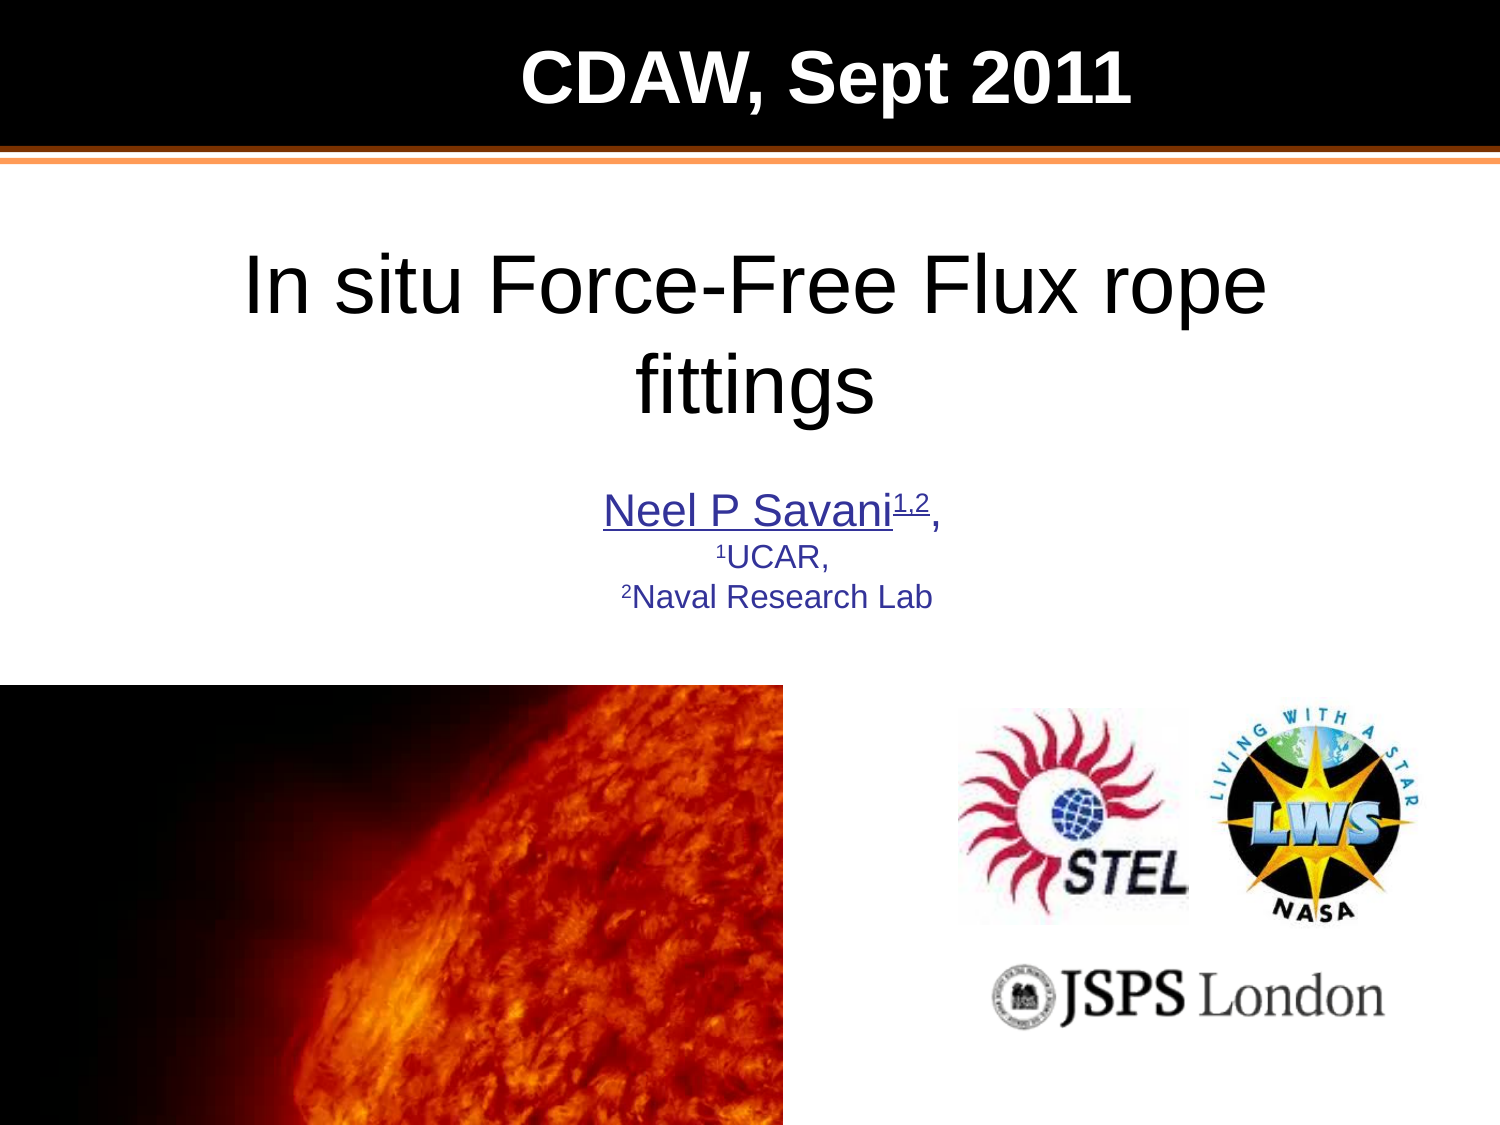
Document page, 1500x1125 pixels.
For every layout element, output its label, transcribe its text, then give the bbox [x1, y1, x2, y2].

picture [958, 708, 1189, 926]
text_box CDAW, Sept 2011 [368, 20, 1265, 139]
picture [973, 697, 1435, 1035]
title Neel P Savani1,2, 1UCAR, 2Naval Research Lab [163, 446, 1383, 650]
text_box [0, 684, 784, 1125]
subtitle In situ Force-Free Flux rope fittings [190, 222, 1322, 470]
